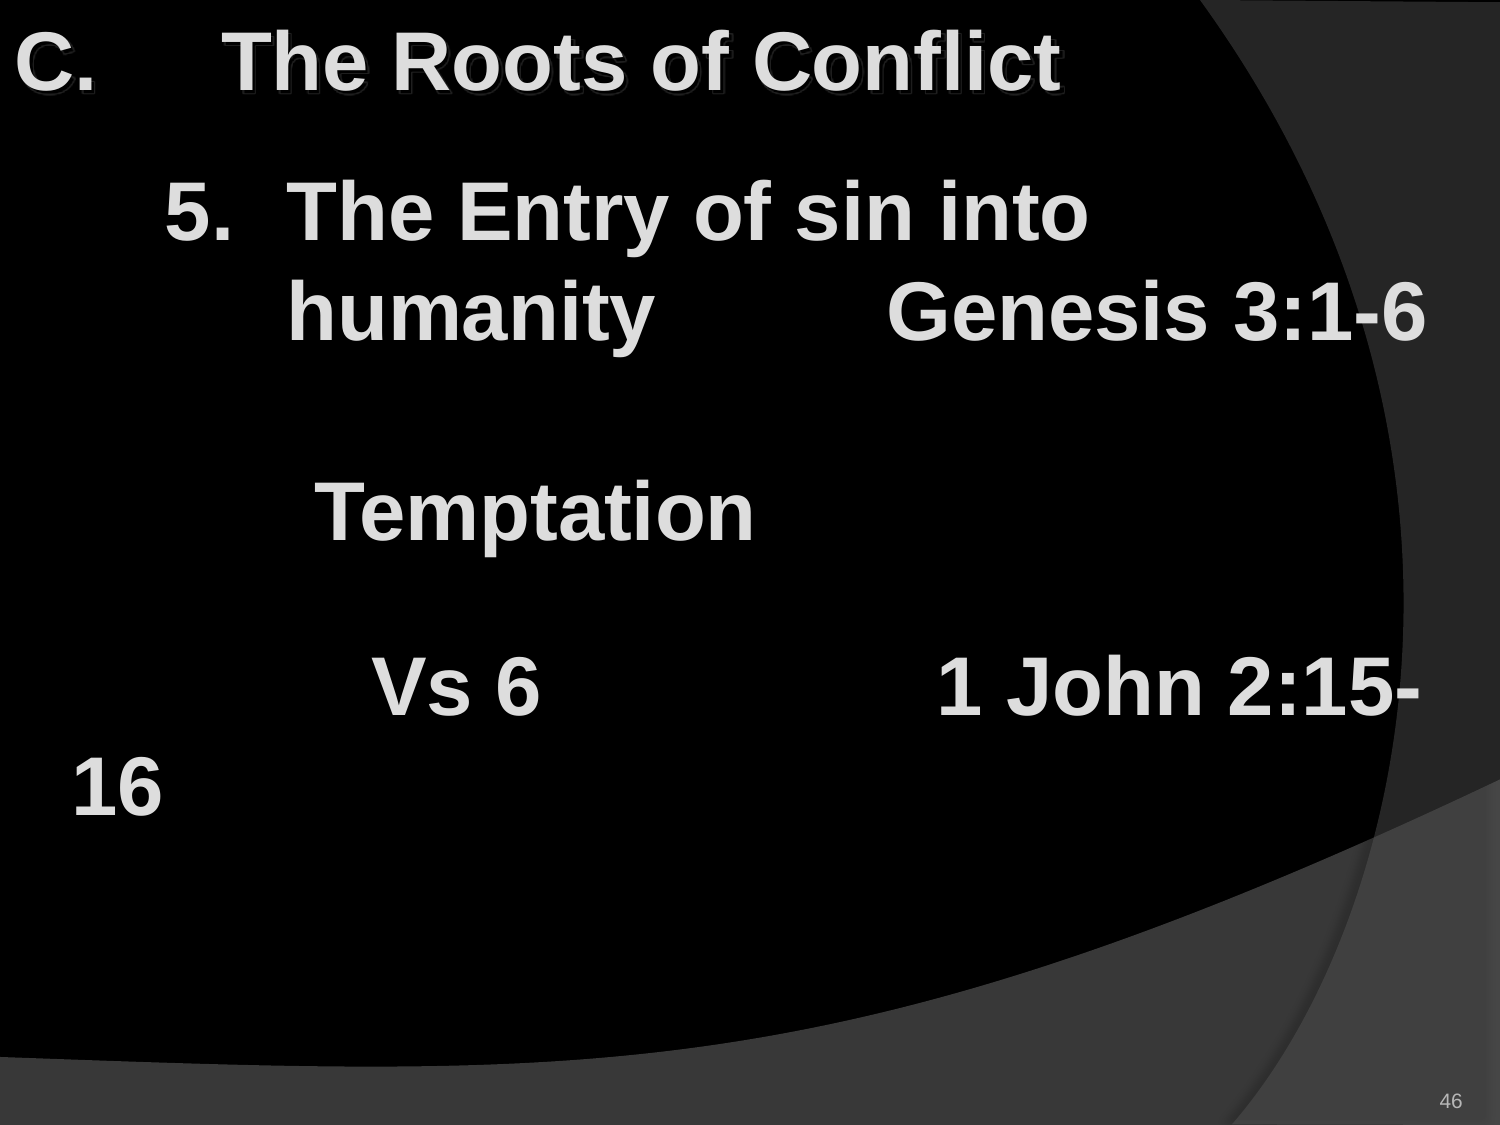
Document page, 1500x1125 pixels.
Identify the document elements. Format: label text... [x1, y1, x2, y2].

text_box Vs 6 1 John 2:15-16 [0, 565, 1500, 1123]
text_box C. The Roots of Conflict [0, 0, 1500, 115]
text_box The Entry of sin into humanity Genesis 3:1-6 Temptation [0, 149, 1500, 565]
slide_number 46 [1337, 1053, 1463, 1114]
